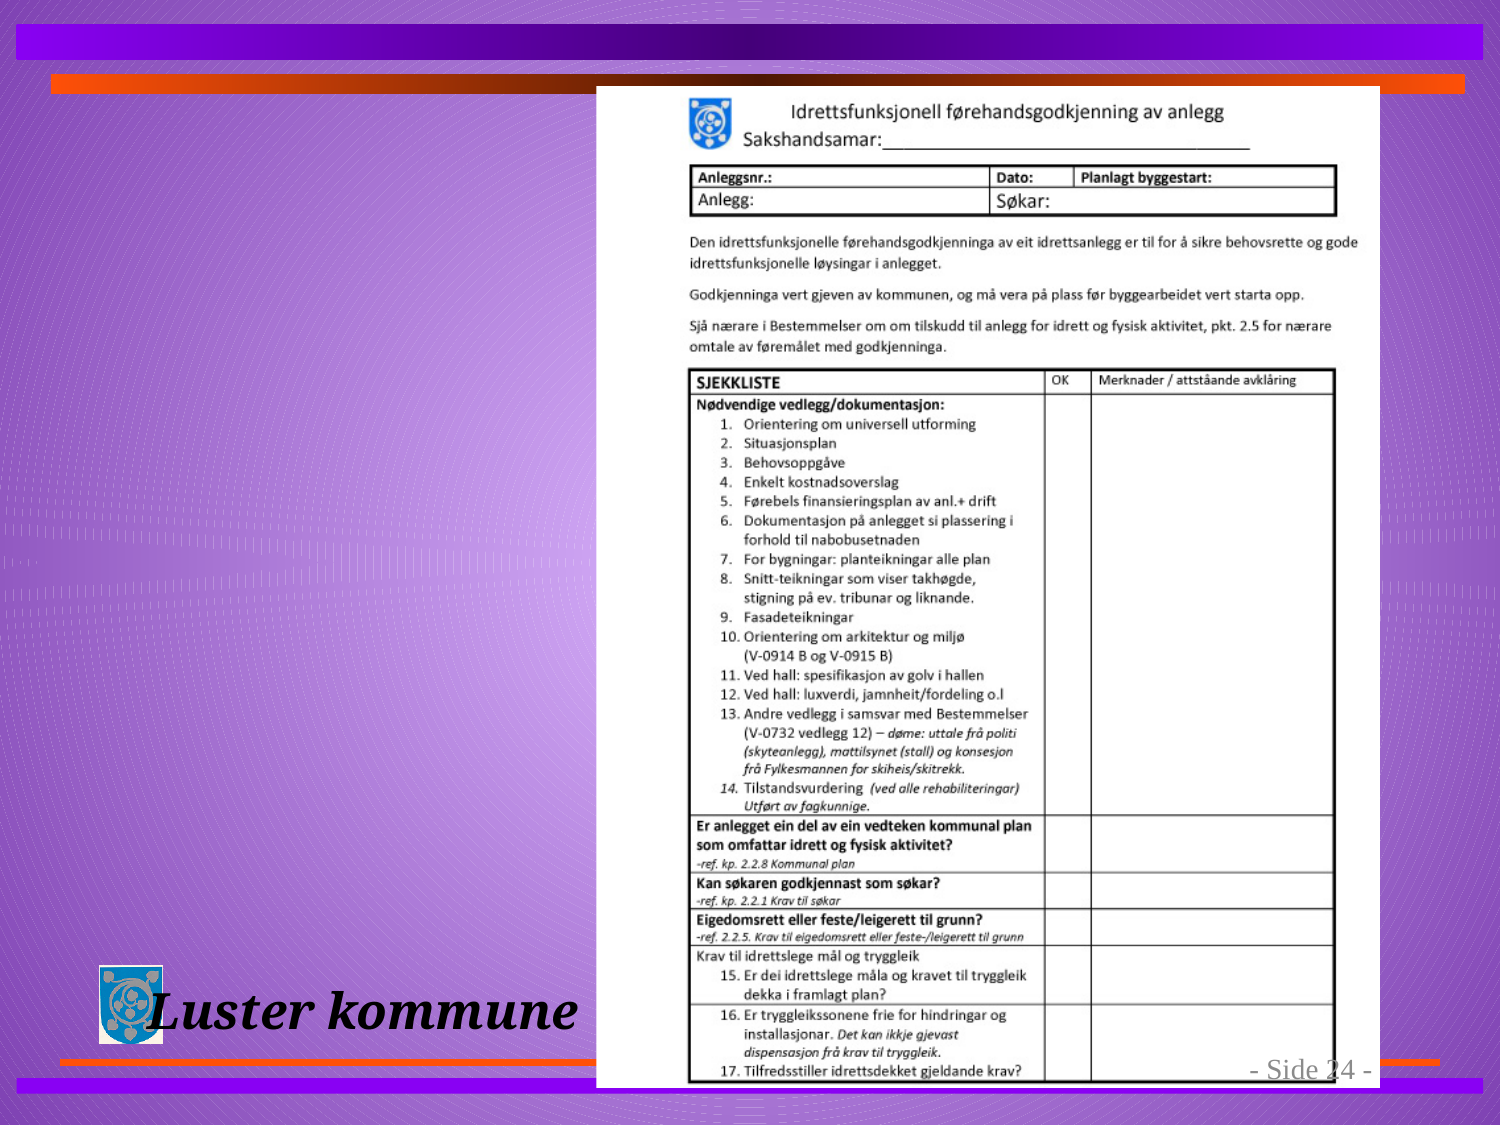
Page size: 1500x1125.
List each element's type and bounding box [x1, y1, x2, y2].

picture [138, 1001, 146, 1009]
picture [126, 1010, 134, 1018]
list [596, 86, 1381, 1088]
picture [108, 971, 158, 1031]
picture [99, 965, 163, 977]
picture [104, 971, 114, 982]
picture [125, 1027, 136, 1040]
picture [140, 1029, 163, 1044]
picture [99, 996, 122, 1044]
picture [128, 991, 138, 1001]
